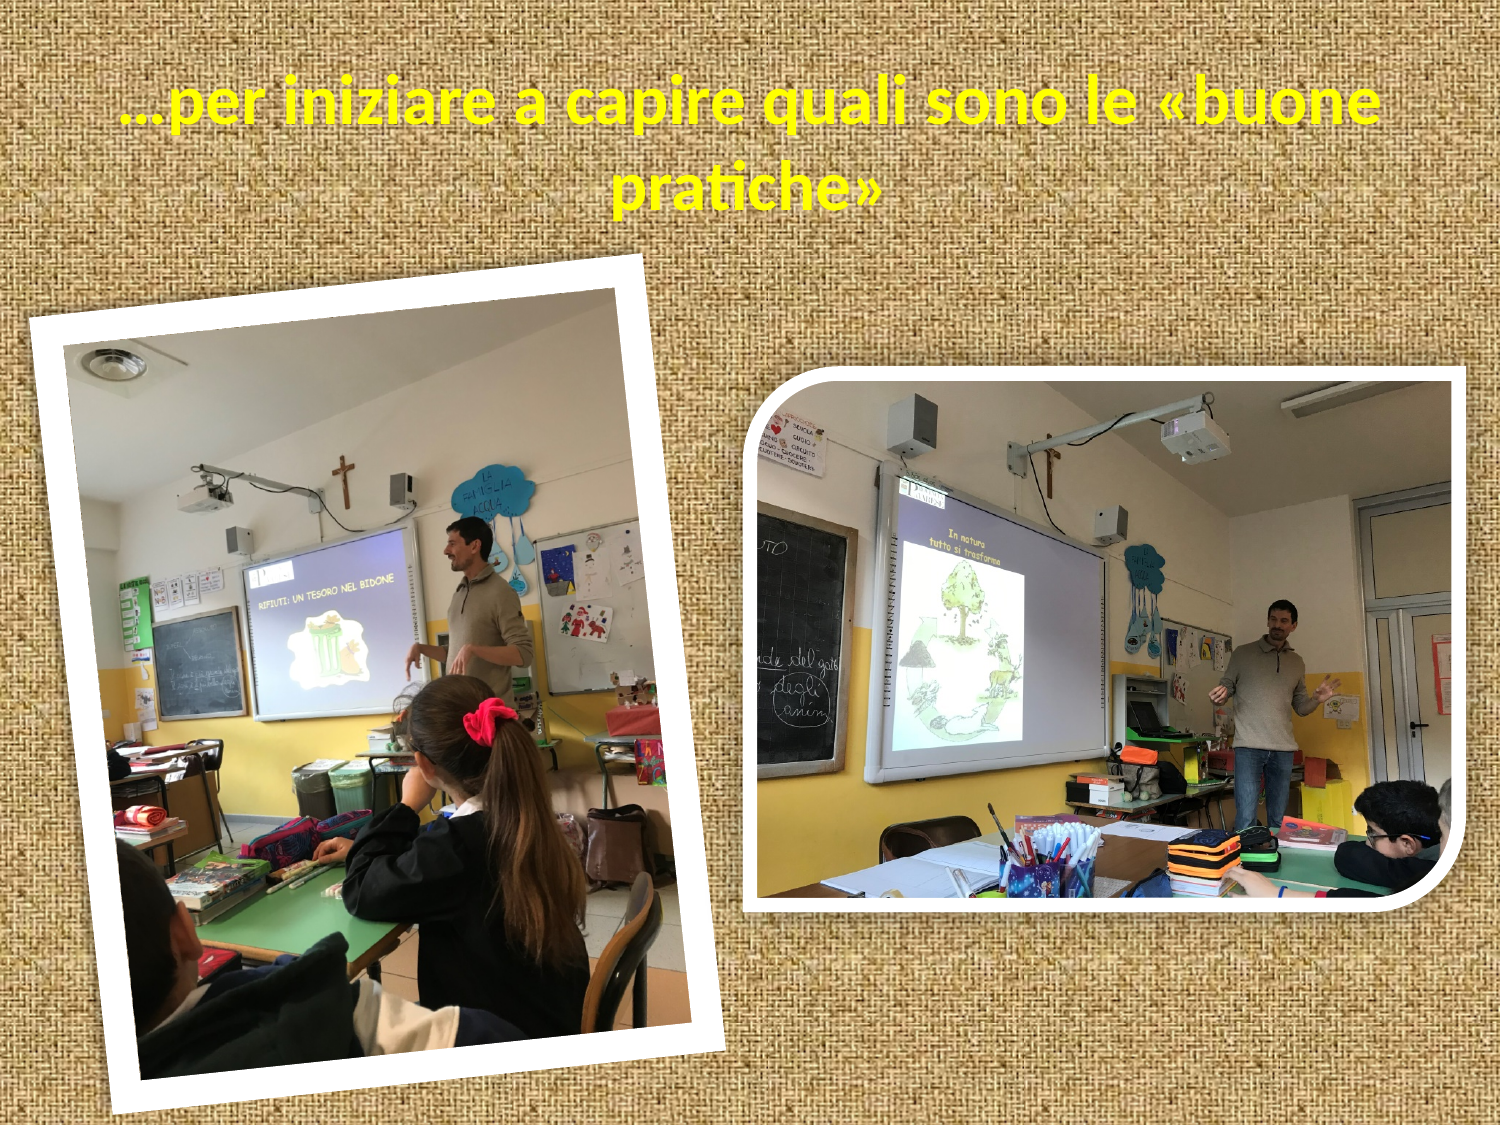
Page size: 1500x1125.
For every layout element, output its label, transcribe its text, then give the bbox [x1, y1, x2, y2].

picture [0, 0, 1500, 1125]
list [7, 406, 748, 962]
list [749, 372, 1460, 906]
title …per iniziare a capire quali sono le «buone pratiche» [75, 45, 1425, 233]
